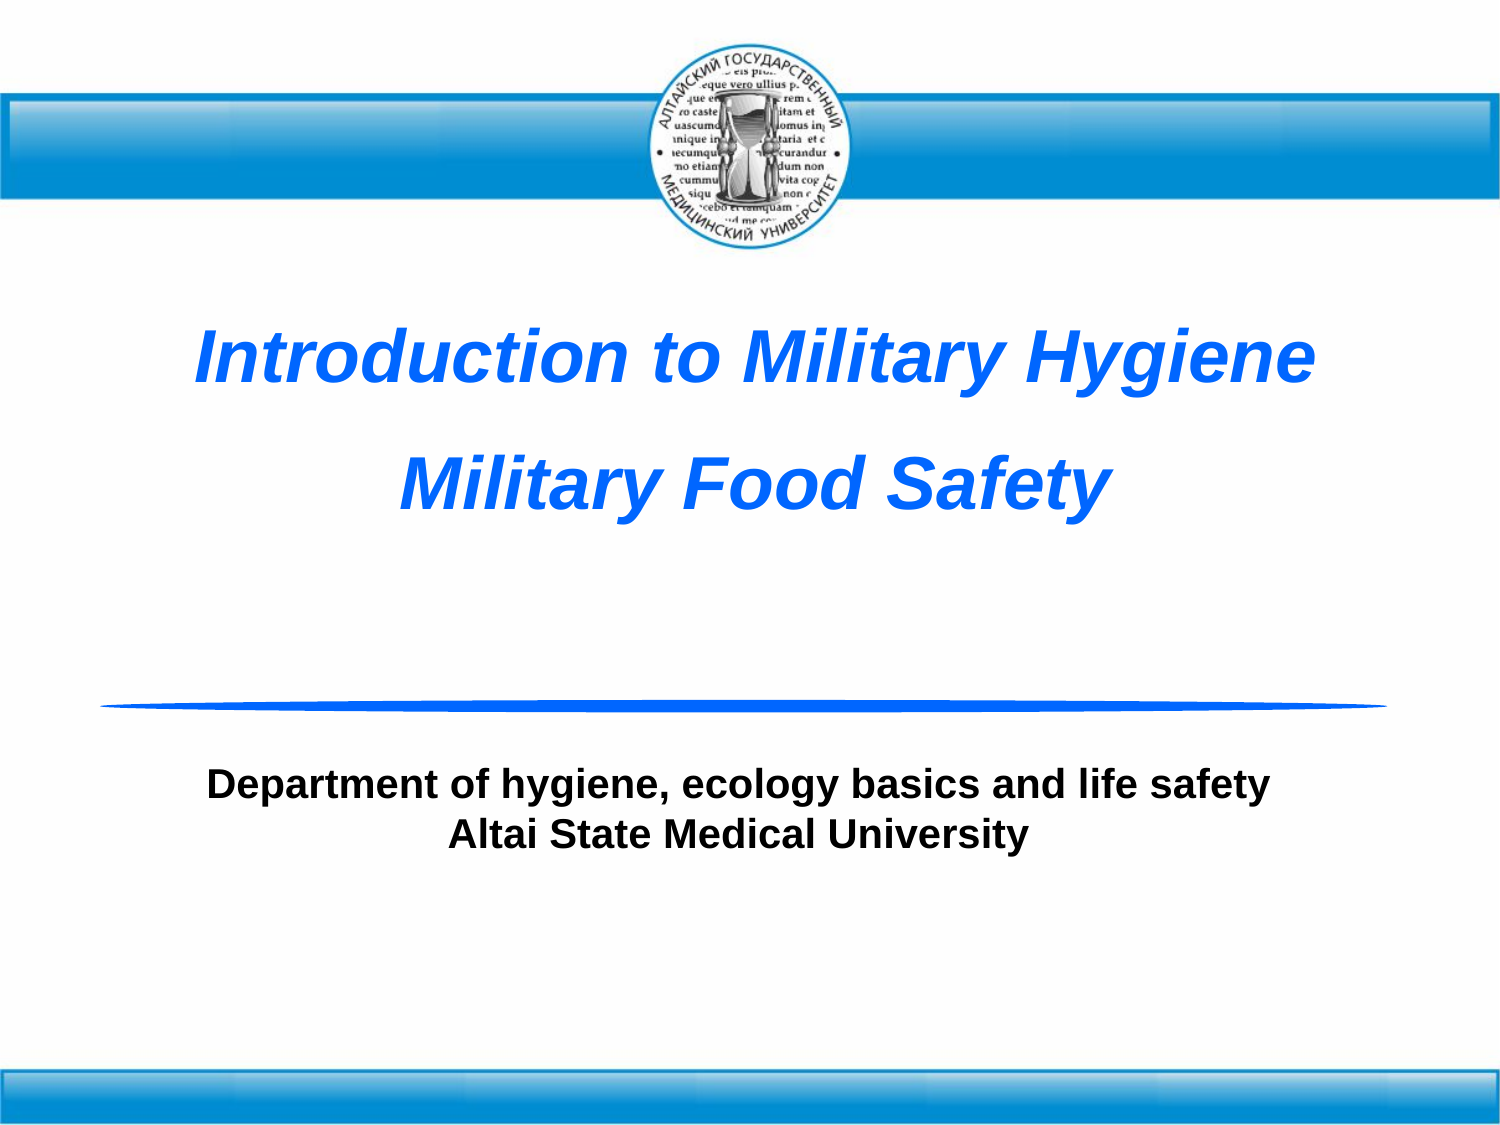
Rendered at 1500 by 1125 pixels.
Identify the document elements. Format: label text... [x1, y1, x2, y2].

picture [0, 0, 1500, 1125]
text_box [99, 699, 1388, 713]
text_box Introduction to Military Hygiene Military Food Safety [37, 299, 1475, 533]
text_box Department of hygiene, ecology basics and life safety Altai State Medical University [191, 749, 1286, 865]
